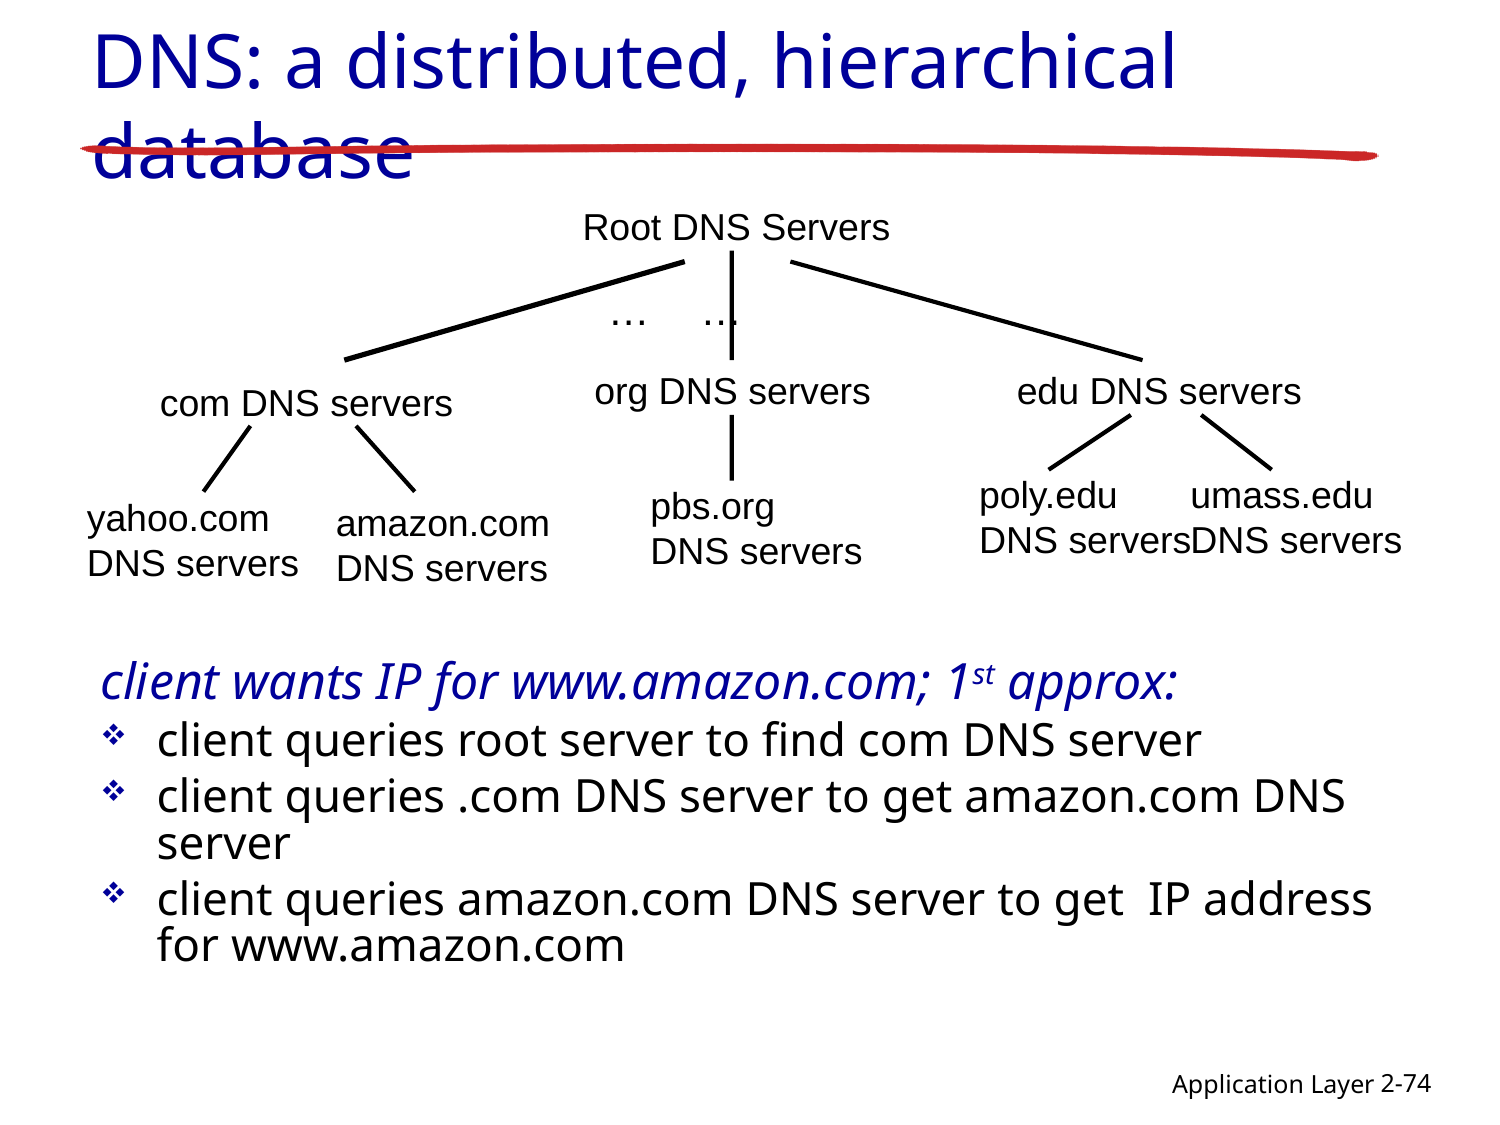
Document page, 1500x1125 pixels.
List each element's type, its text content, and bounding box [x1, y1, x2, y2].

title DNS: a distributed, hierarchical database [76, 174, 1393, 181]
slide_number 2-74 [1365, 1059, 1477, 1106]
title DNS: a distributed, hierarchical database [76, 26, 1393, 138]
list client wants IP for www.amazon.com; 1st approx: client queries root server to find com DNS server client queries .com DNS server to get amazon.com DNS server client queries amazon.com DNS server to get IP address for www.amazon.com [85, 651, 1426, 1002]
footer Application Layer [914, 1060, 1391, 1109]
picture [74, 139, 1395, 166]
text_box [71, 195, 1419, 598]
